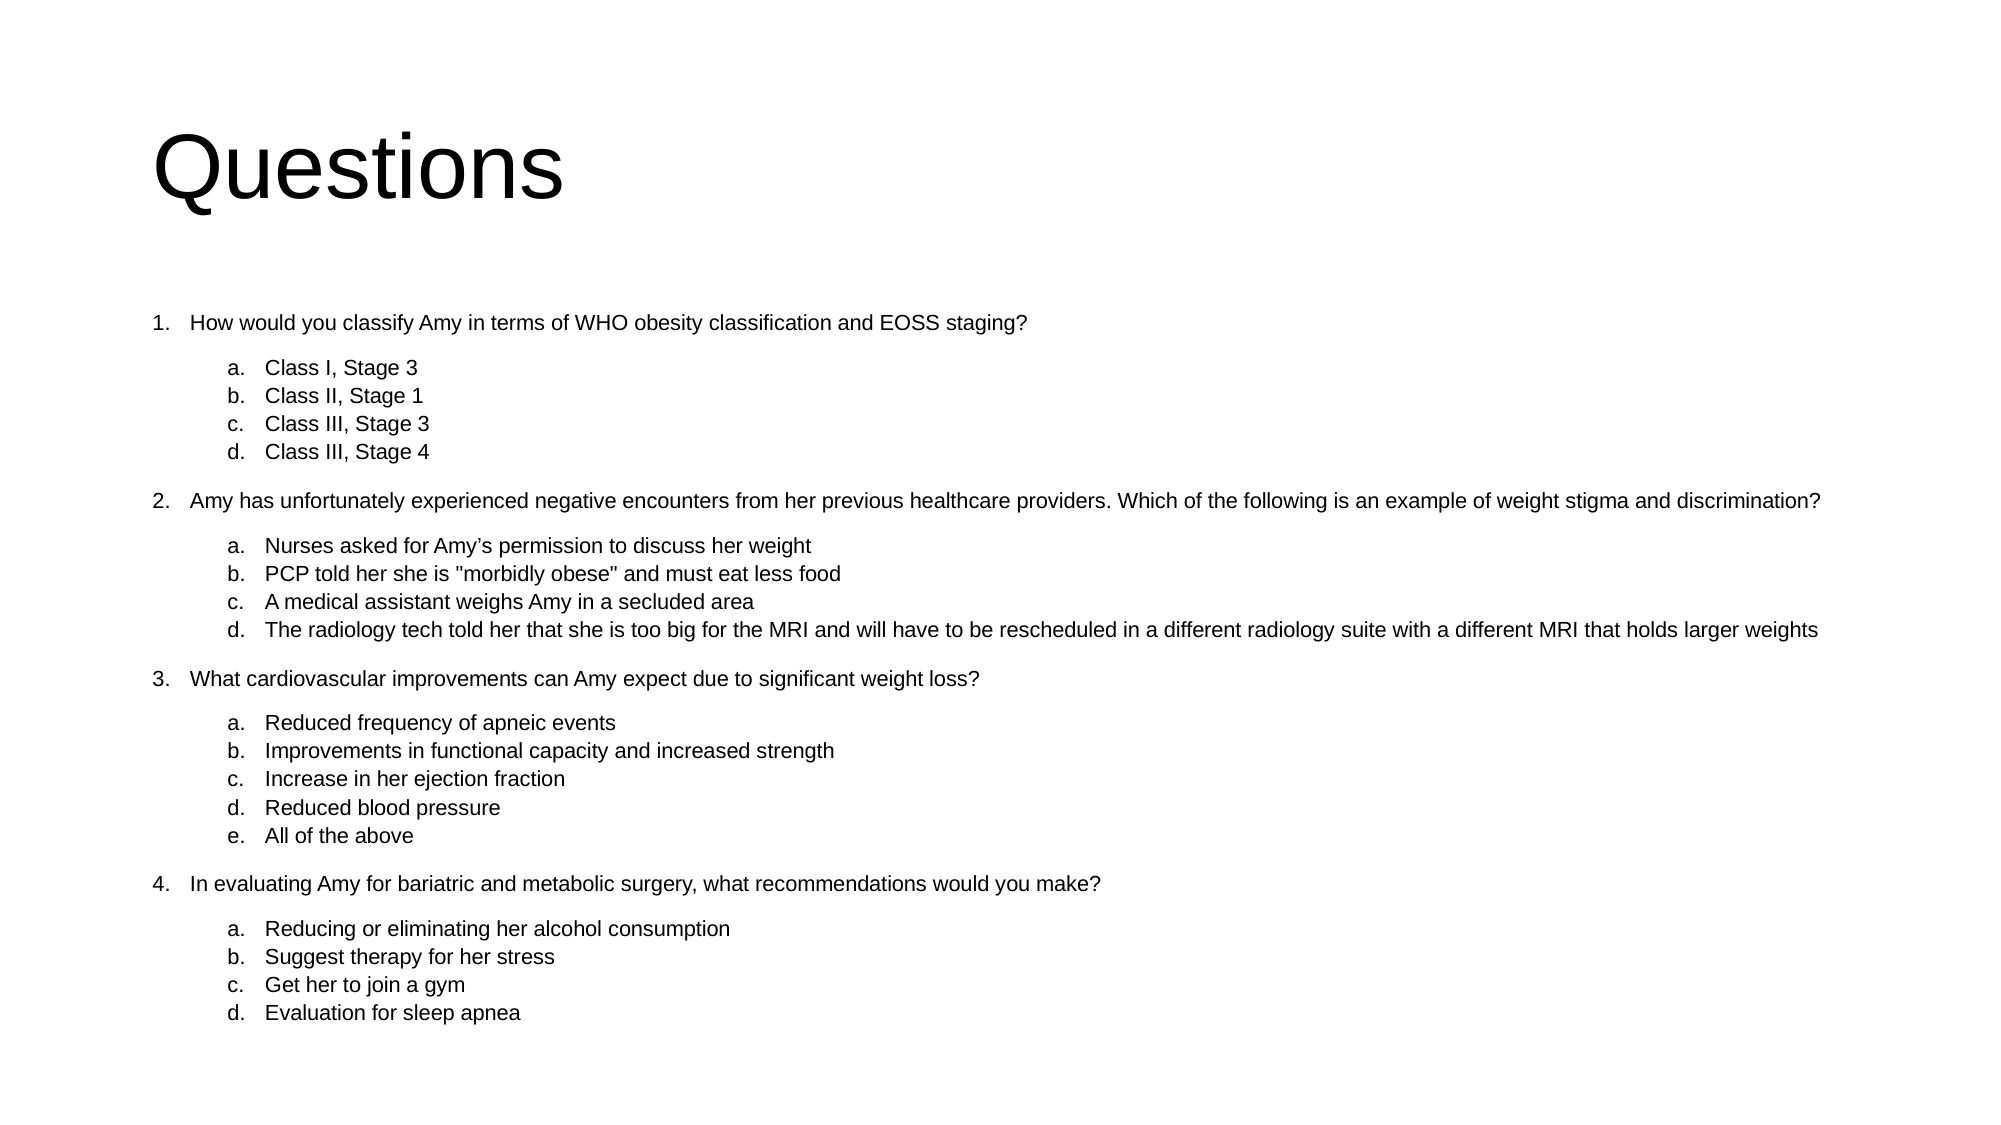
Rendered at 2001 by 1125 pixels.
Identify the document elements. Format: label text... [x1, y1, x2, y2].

text_box How would you classify Amy in terms of WHO obesity classification and EOSS staging? Class I, Stage 3 Class II, Stage 1 Class III, Stage 3 Class III, Stage 4 Amy has unfortunately experienced negative encounters from her previous healthcare providers. Which of the following is an example of weight stigma and discrimination? Nurses asked for Amy’s permission to discuss her weight PCP told her she is "morbidly obese" and must eat less food A medical assistant weighs Amy in a secluded area The radiology tech told her that she is too big for the MRI and will have to be rescheduled in a different radiology suite with a different MRI that holds larger weights What cardiovascular improvements can Amy expect due to significant weight loss? Reduced frequency of apneic events Improvements in functional capacity and increased strength Increase in her ejection fraction Reduced blood pressure All of the above In evaluating Amy for bariatric and metabolic surgery, what recommendations would you make? Reducing or eliminating her alcohol consumption Suggest therapy for her stress Get her to join a gym Evaluation for sleep apnea [137, 299, 1863, 1081]
title Questions [137, 59, 1863, 278]
